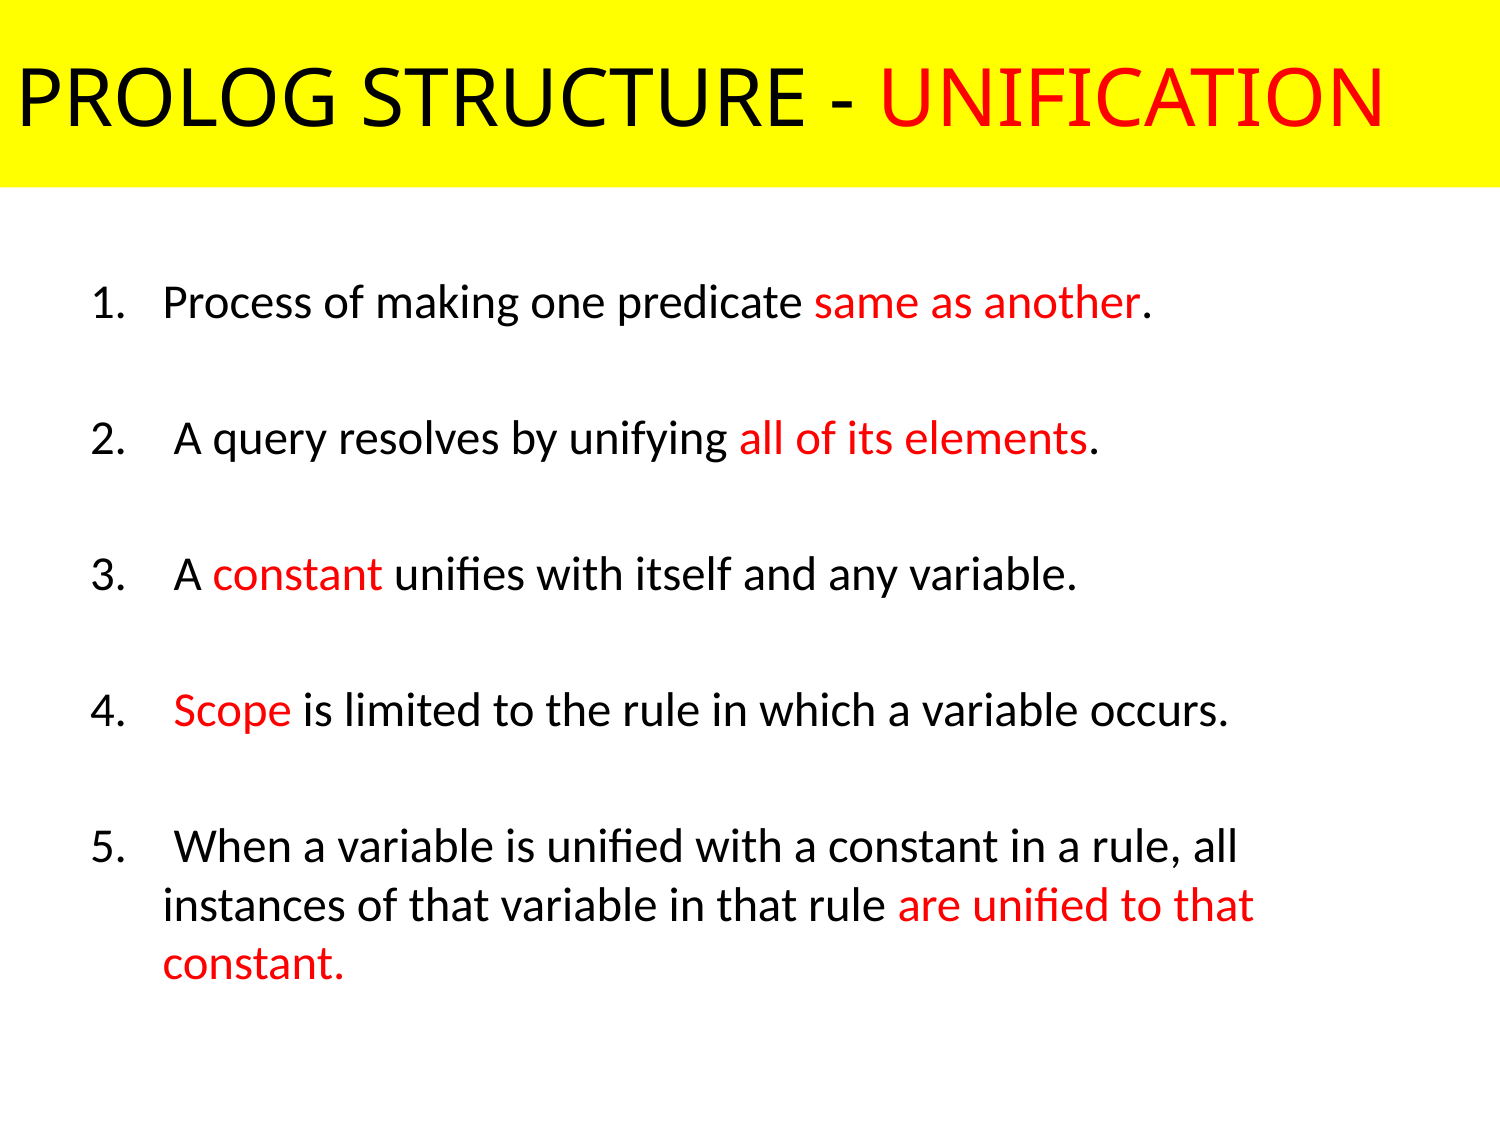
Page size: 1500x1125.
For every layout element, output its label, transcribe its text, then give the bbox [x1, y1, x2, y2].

text_box PROLOG STRUCTURE - UNIFICATION [0, 0, 1500, 188]
list Process of making one predicate same as another. A query resolves by unifying all of its elements. A constant unifies with itself and any variable. Scope is limited to the rule in which a variable occurs. When a variable is unified with a constant in a rule, all instances of that variable in that rule are unified to that constant. [75, 262, 1425, 1005]
